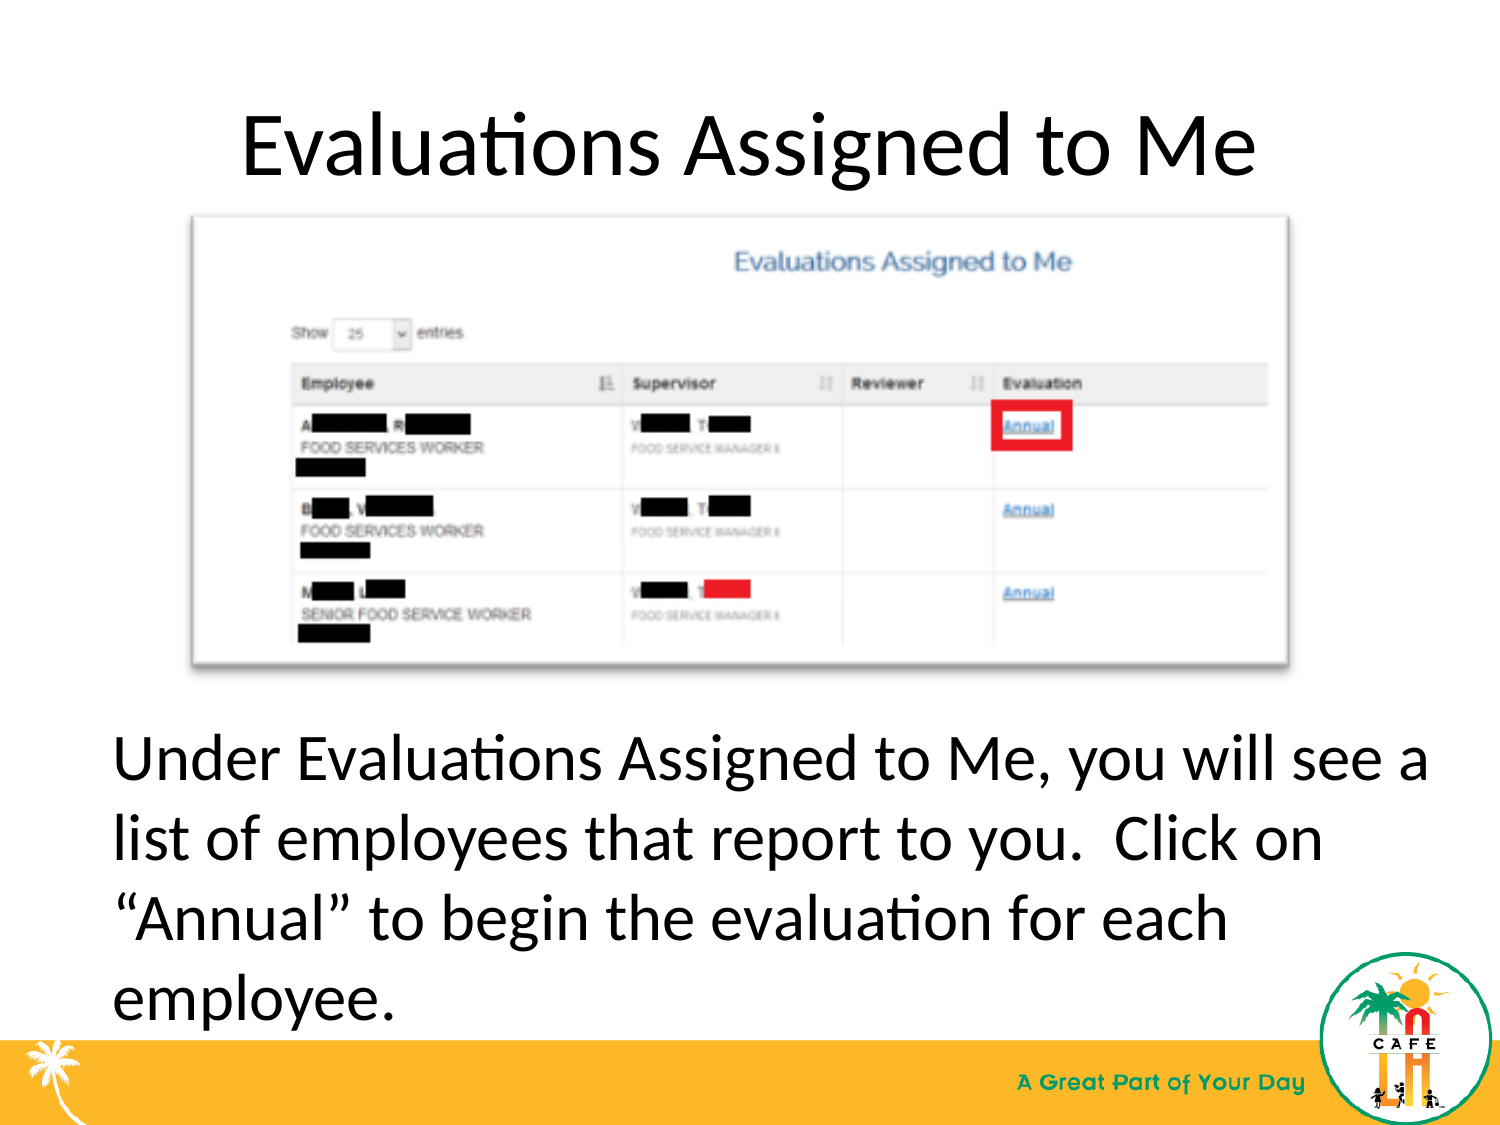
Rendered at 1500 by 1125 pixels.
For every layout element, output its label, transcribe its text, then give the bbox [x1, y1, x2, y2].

picture [0, 952, 1500, 1125]
title Evaluations Assigned to Me [75, 45, 1425, 233]
picture [181, 211, 1317, 691]
list Under Evaluations Assigned to Me, you will see a list of employees that report to you. Click on “Annual” to begin the evaluation for each employee. [97, 706, 1468, 991]
